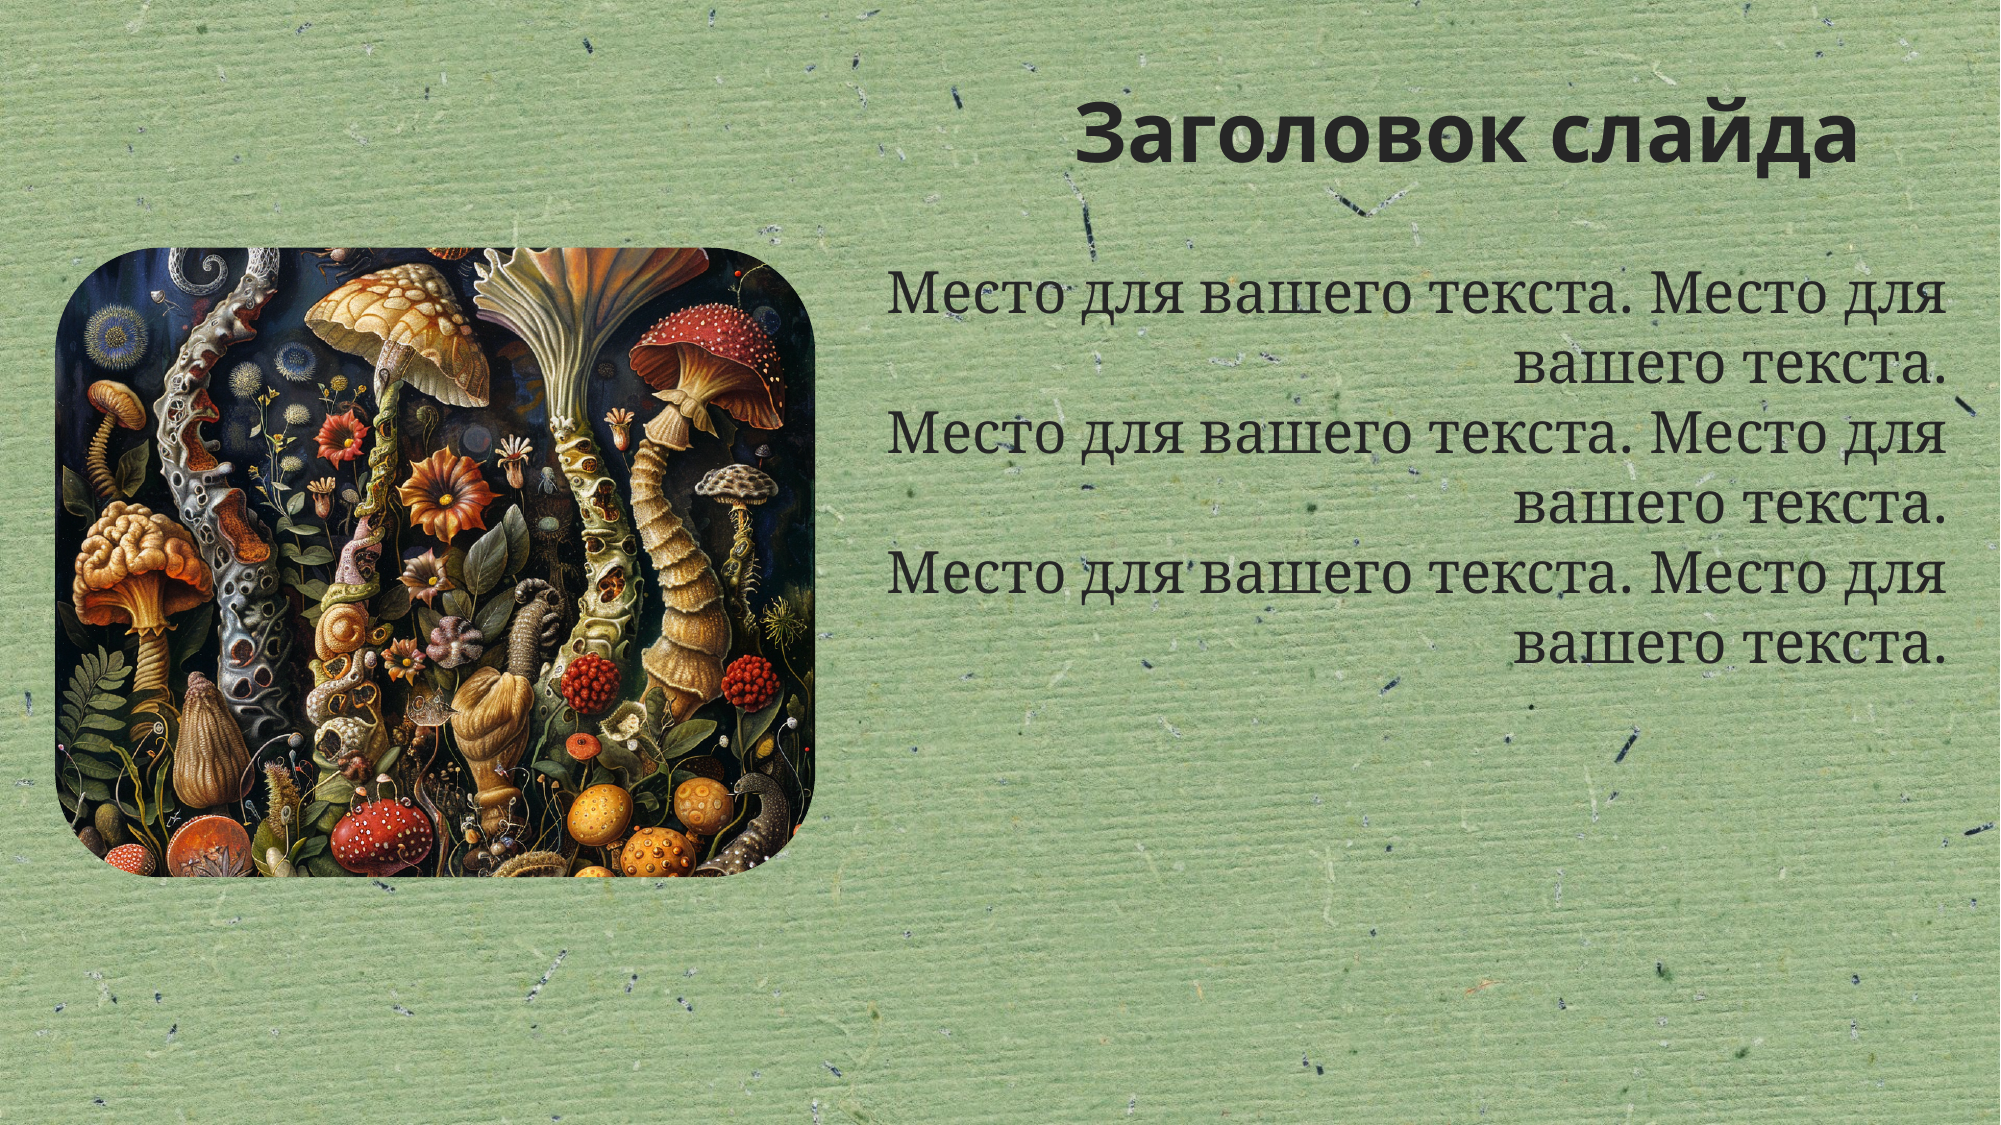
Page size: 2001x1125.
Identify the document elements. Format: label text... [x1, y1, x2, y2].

picture [55, 247, 816, 878]
text_box Заголовок слайда [1058, 83, 1963, 247]
text_box Место для вашего текста. Место для вашего текста. Место для вашего текста. Место для вашего текста. Место для вашего текста. Место для вашего текста. [827, 247, 1963, 753]
